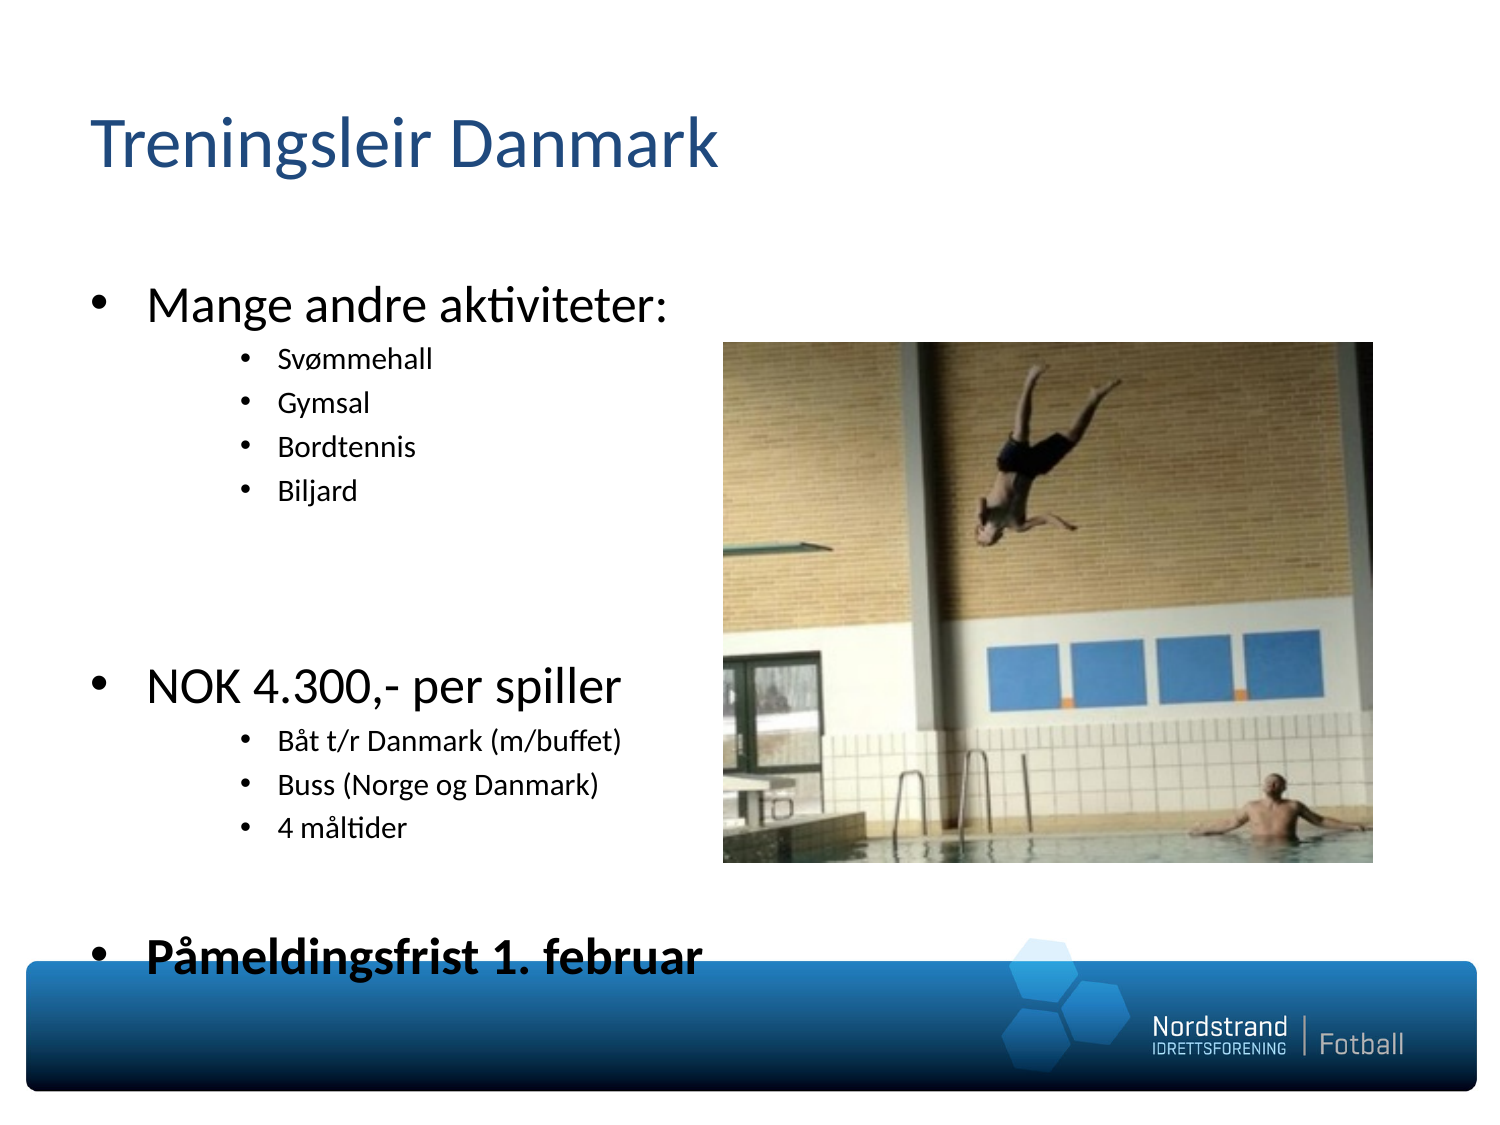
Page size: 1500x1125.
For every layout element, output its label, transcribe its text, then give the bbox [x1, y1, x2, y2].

title Treningsleir Danmark [75, 45, 1425, 233]
picture [0, 892, 1500, 1125]
list Mange andre aktiviteter: Svømmehall Gymsal Bordtennis Biljard NOK 4.300,- per spiller Båt t/r Danmark (m/buffet) Buss (Norge og Danmark) 4 måltider Påmeldingsfrist 1. februar [75, 262, 1425, 1005]
picture [722, 342, 1373, 863]
